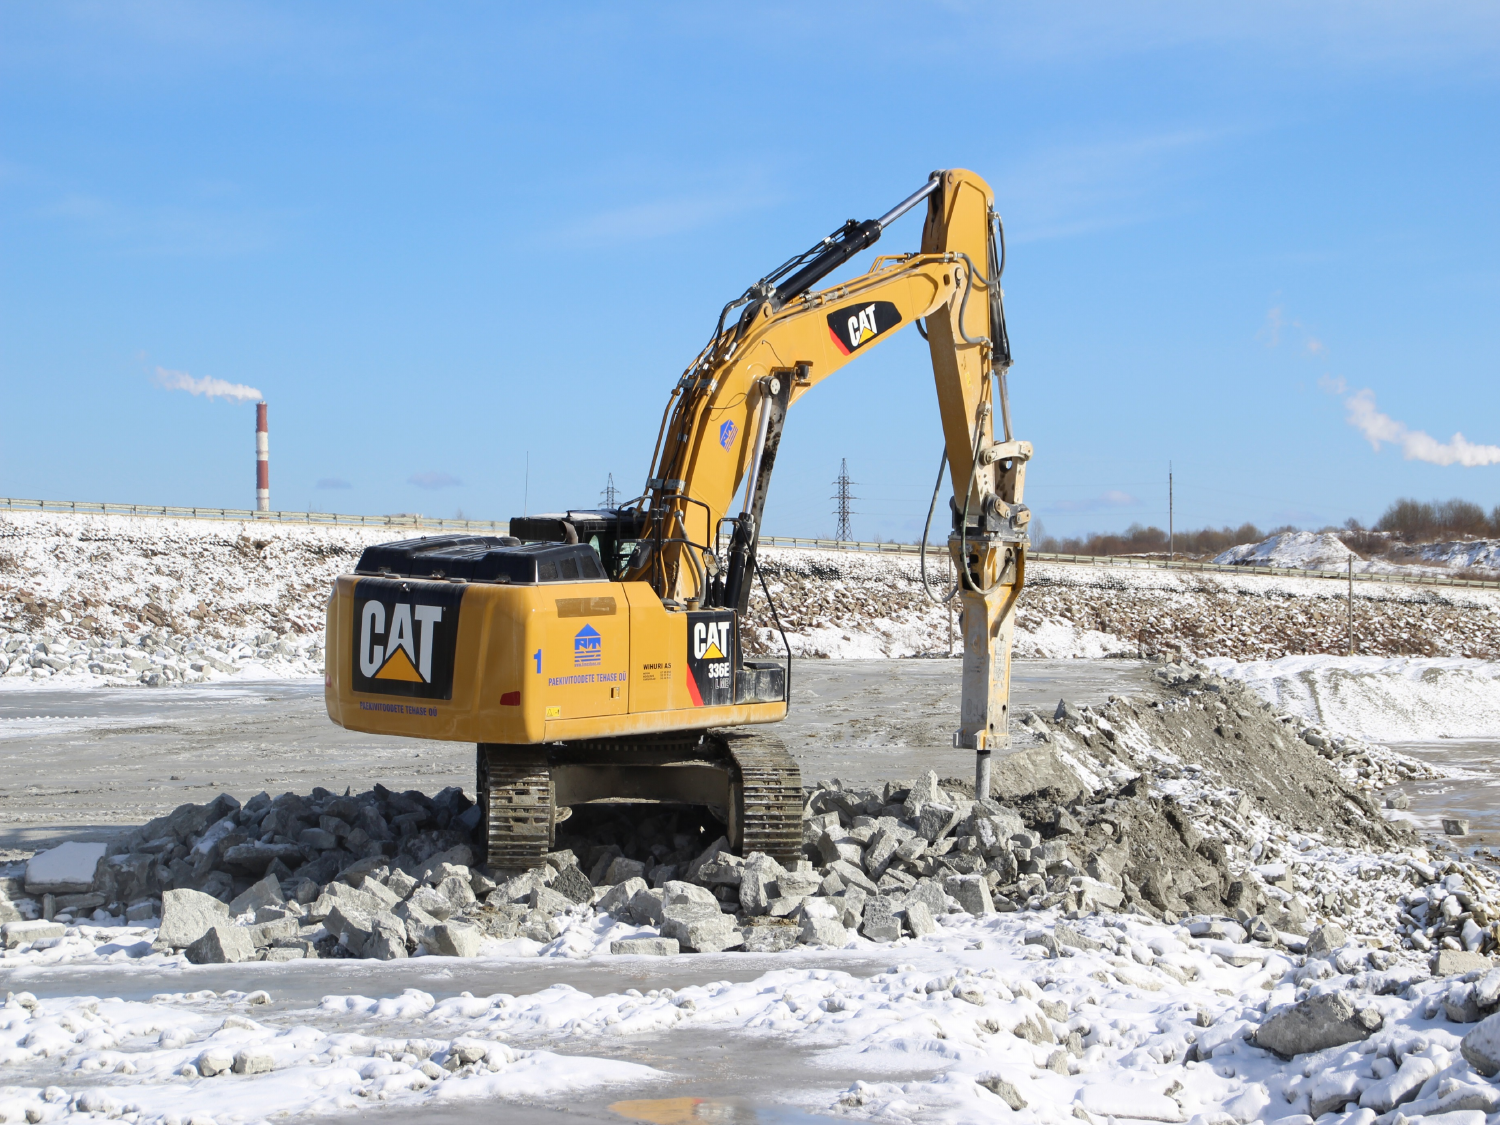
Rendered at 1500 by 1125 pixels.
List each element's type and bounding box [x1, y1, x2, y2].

list [0, 0, 1500, 1125]
